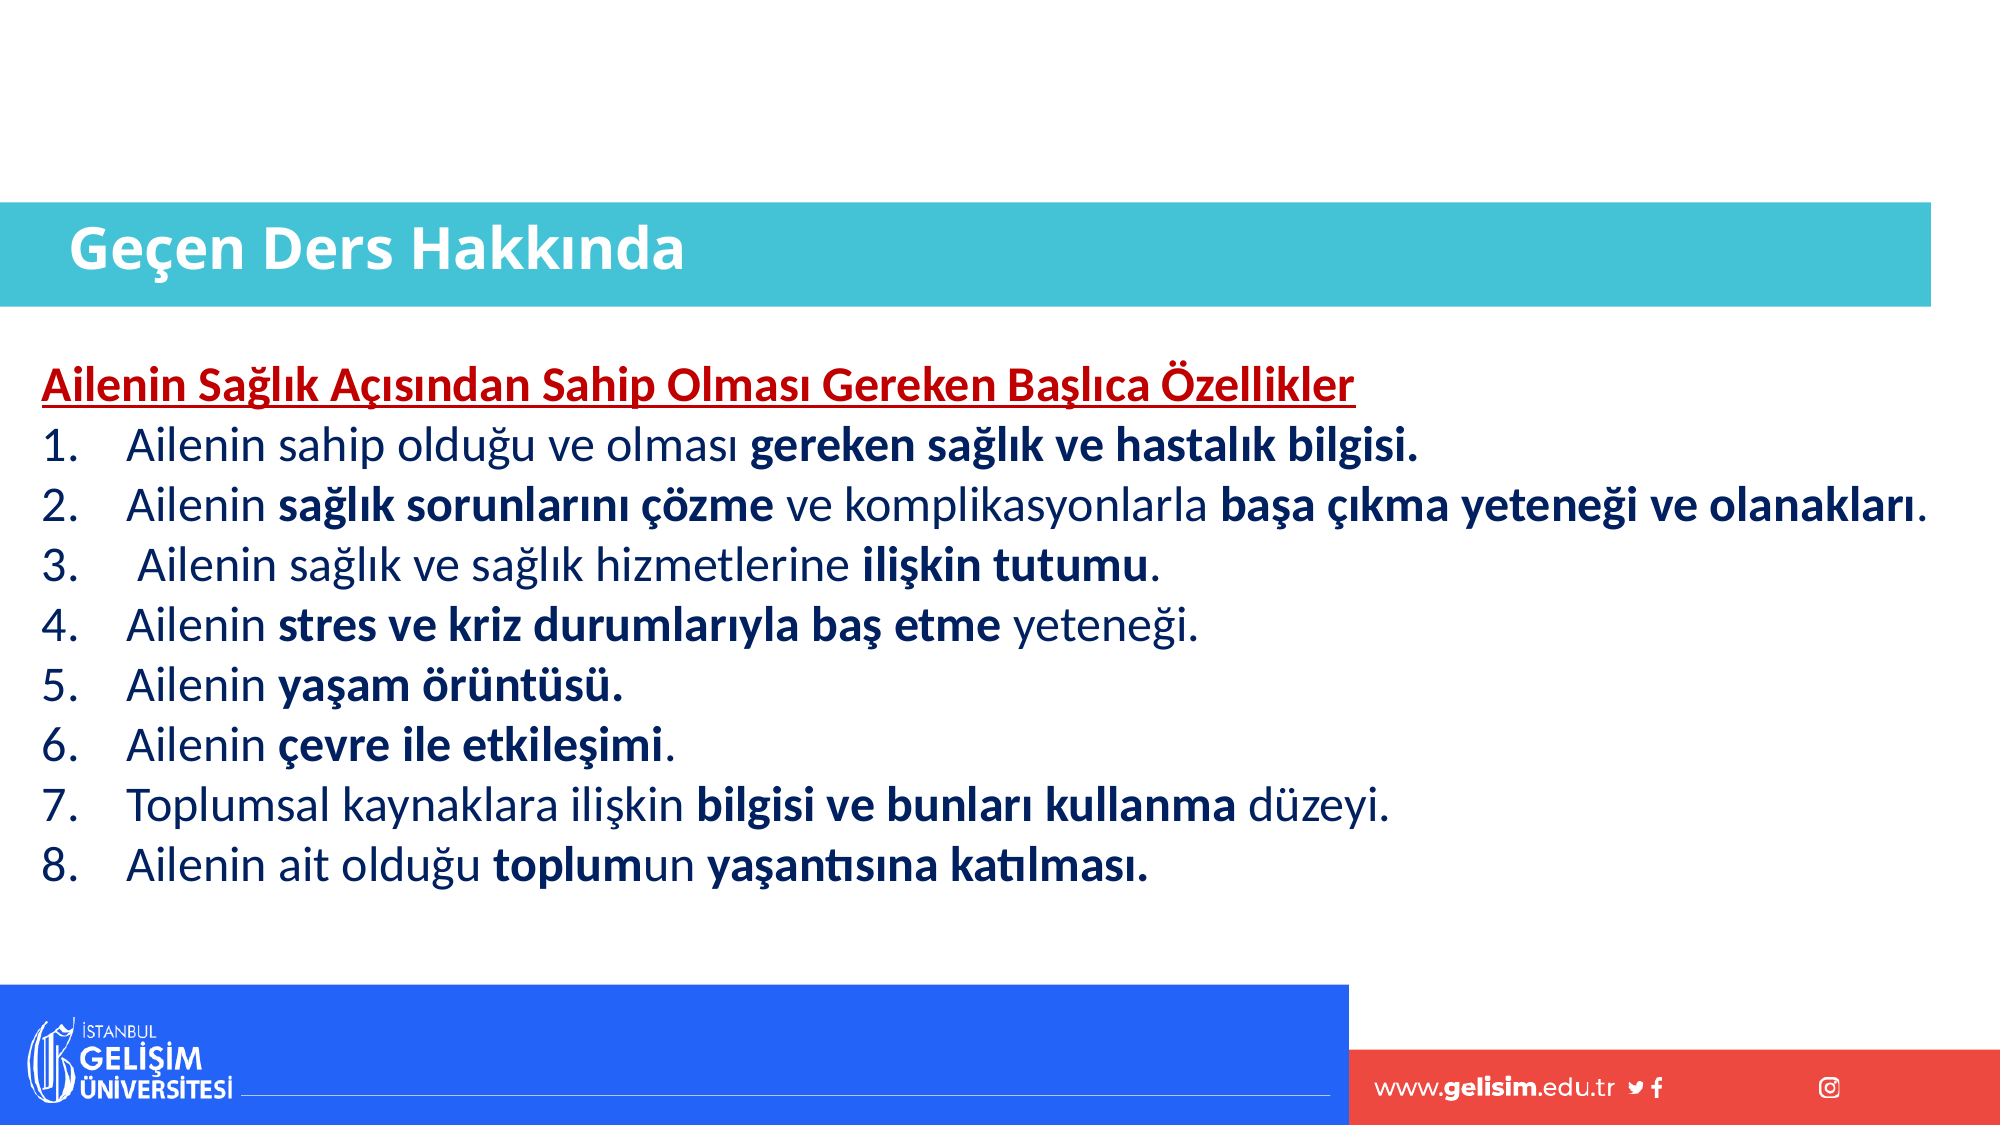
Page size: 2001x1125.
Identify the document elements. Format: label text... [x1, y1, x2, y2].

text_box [0, 984, 2000, 1125]
text_box Geçen Ders Hakkında Ailenin Sağlık Açısından Sahip Olması Gereken Başlıca Özellikler Ailenin sahip olduğu ve olması gereken sağlık ve hastalık bilgisi. Ailenin sağlık sorunlarını çözme ve komplikasyonlarla başa çıkma yeteneği ve olanakları. Ailenin sağlık ve sağlık hizmetlerine ilişkin tutumu. Ailenin stres ve kriz durumlarıyla baş etme yeteneği. Ailenin yaşam örüntüsü. Ailenin çevre ile etkileşimi. Toplumsal kaynaklara ilişkin bilgisi ve bunları kullanma düzeyi. Ailenin ait olduğu toplumun yaşantısına katılması. [27, 204, 1950, 959]
